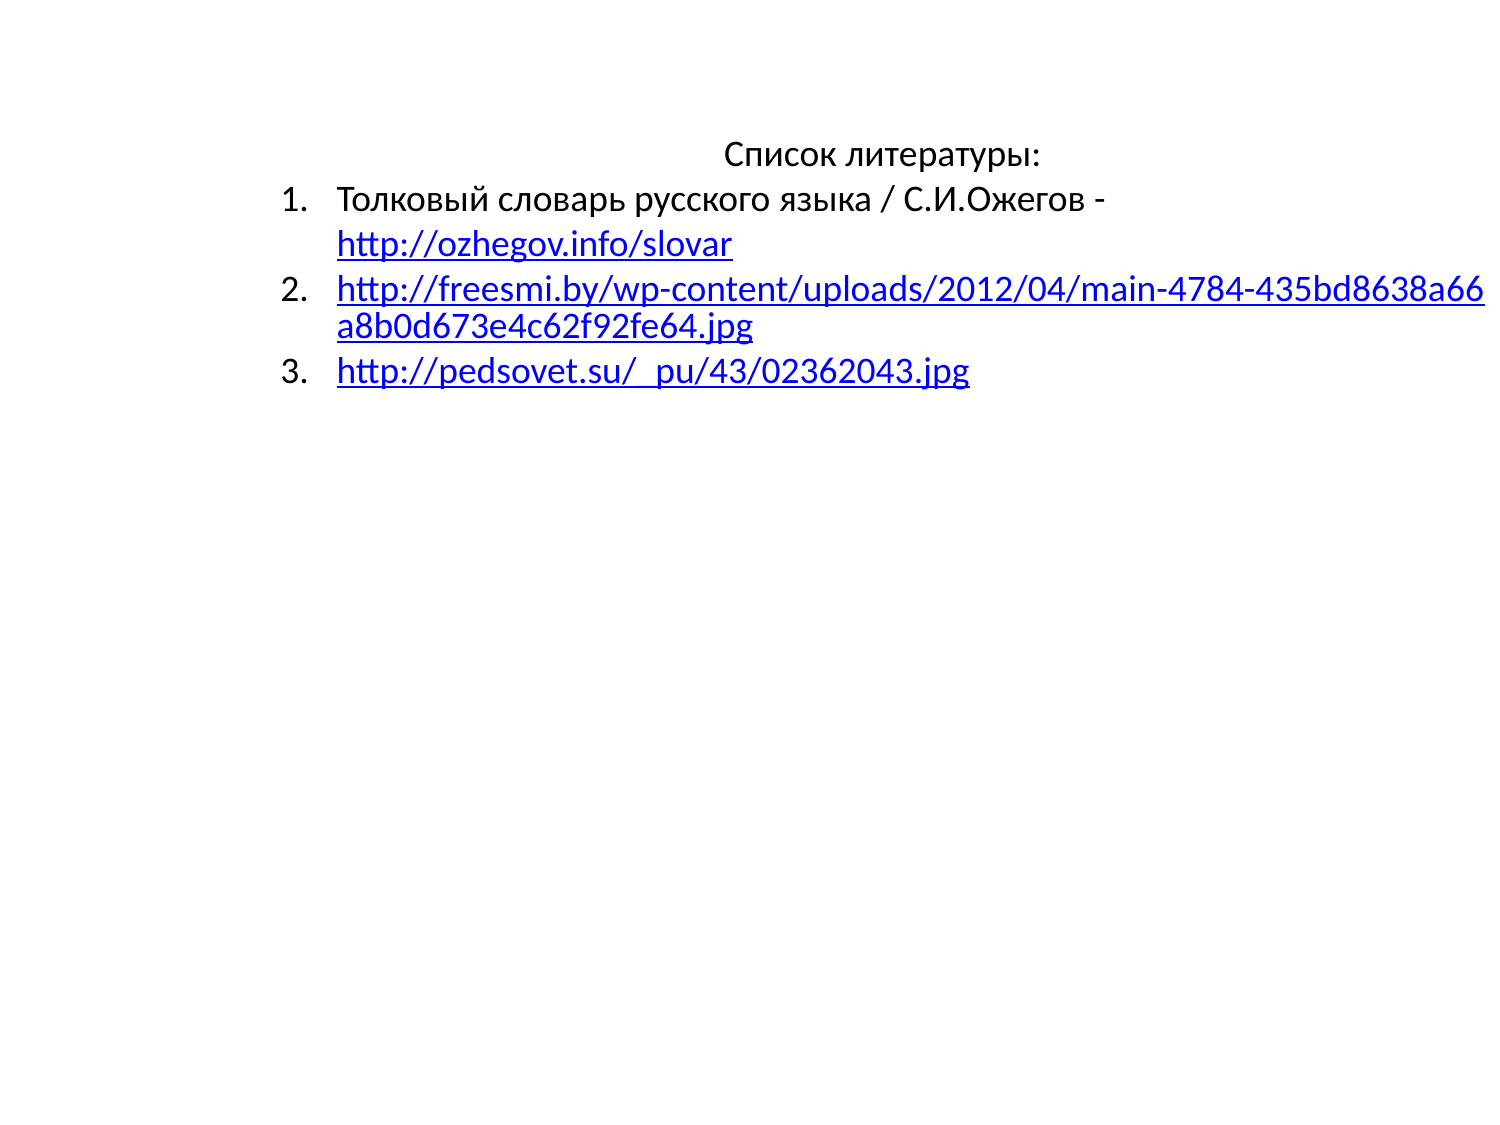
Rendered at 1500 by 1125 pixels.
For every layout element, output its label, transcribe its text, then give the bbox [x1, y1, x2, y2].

text_box Список литературы: Толковый словарь русского языка / С.И.Ожегов - http://ozhegov.info/slovar http://freesmi.by/wp-content/uploads/2012/04/main-4784-435bd8638a66a8b0d673e4c62f92fe64.jpg http://pedsovet.su/_pu/43/02362043.jpg [265, 121, 1500, 496]
